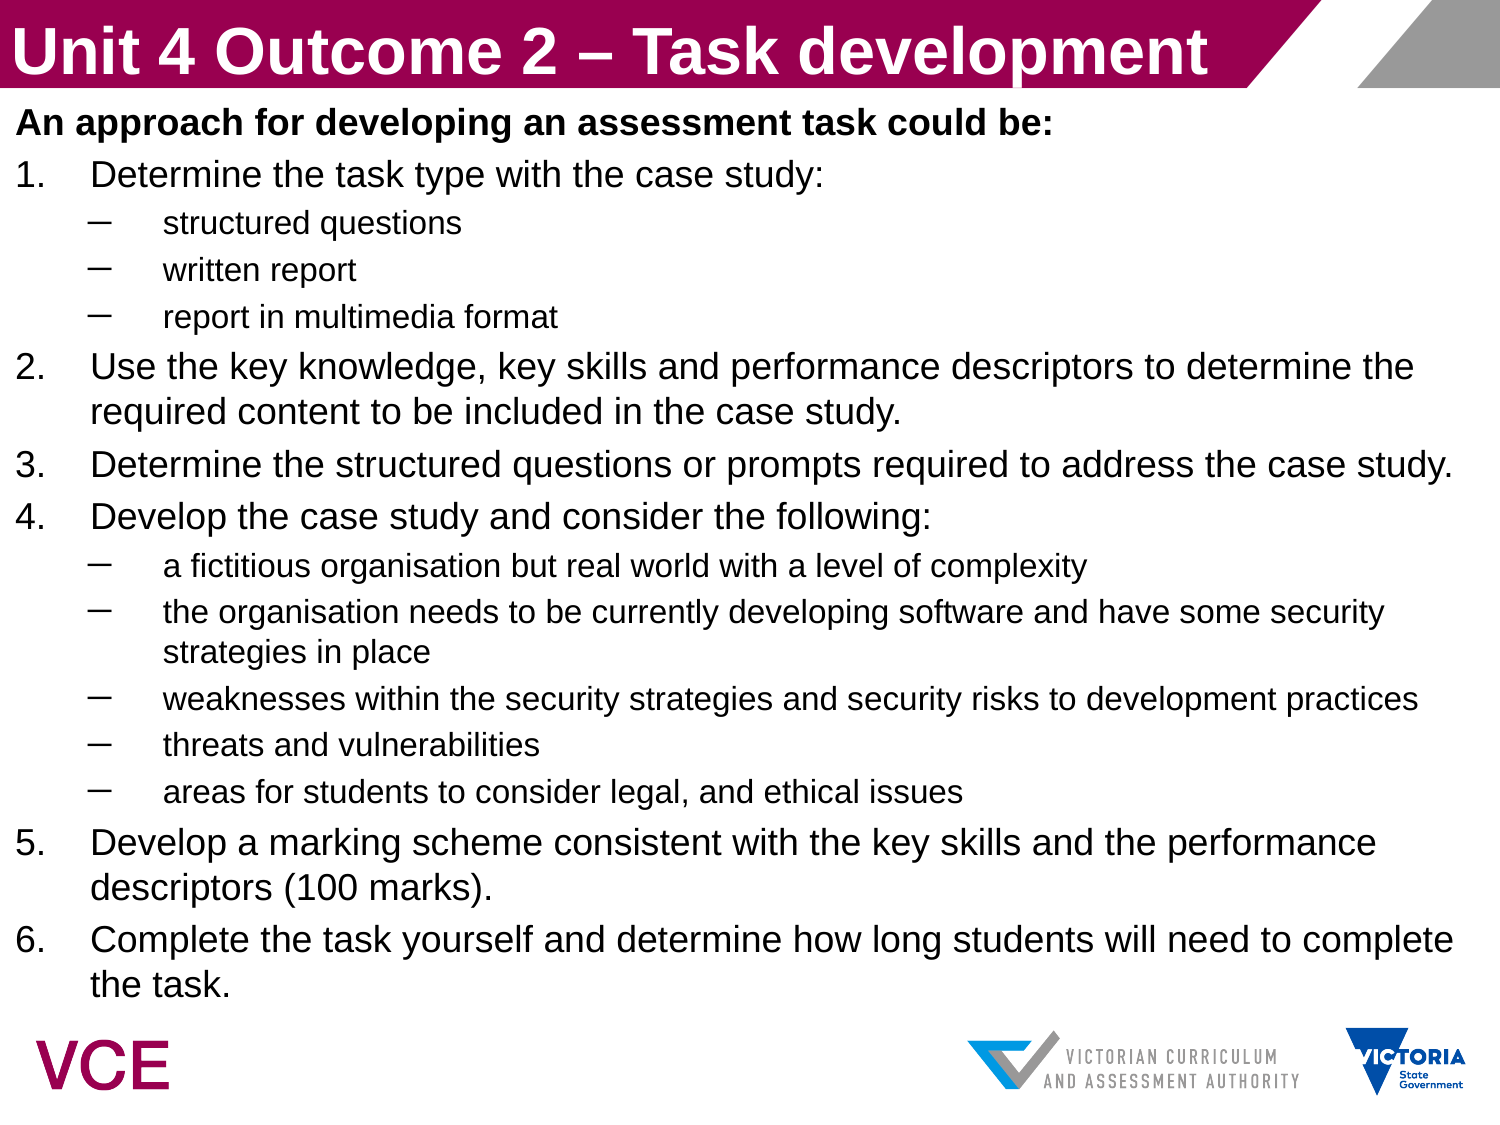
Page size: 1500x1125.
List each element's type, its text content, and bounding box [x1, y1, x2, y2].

title Unit 4 Outcome 2 – Task development [0, 0, 1282, 90]
picture [0, 740, 1500, 1125]
list An approach for developing an assessment task could be: Determine the task type with the case study: structured questions written report report in multimedia format Use the key knowledge, key skills and performance descriptors to determine the required content to be included in the case study. Determine the structured questions or prompts required to address the case study. Develop the case study and consider the following: a fictitious organisation but real world with a level of complexity the organisation needs to be currently developing software and have some security strategies in place weaknesses within the security strategies and security risks to development practices threats and vulnerabilities areas for students to consider legal, and ethical issues Develop a marking scheme consistent with the key skills and the performance descriptors (100 marks). Complete the task yourself and determine how long students will need to complete the task. [0, 90, 1500, 740]
picture [1282, 0, 1500, 90]
